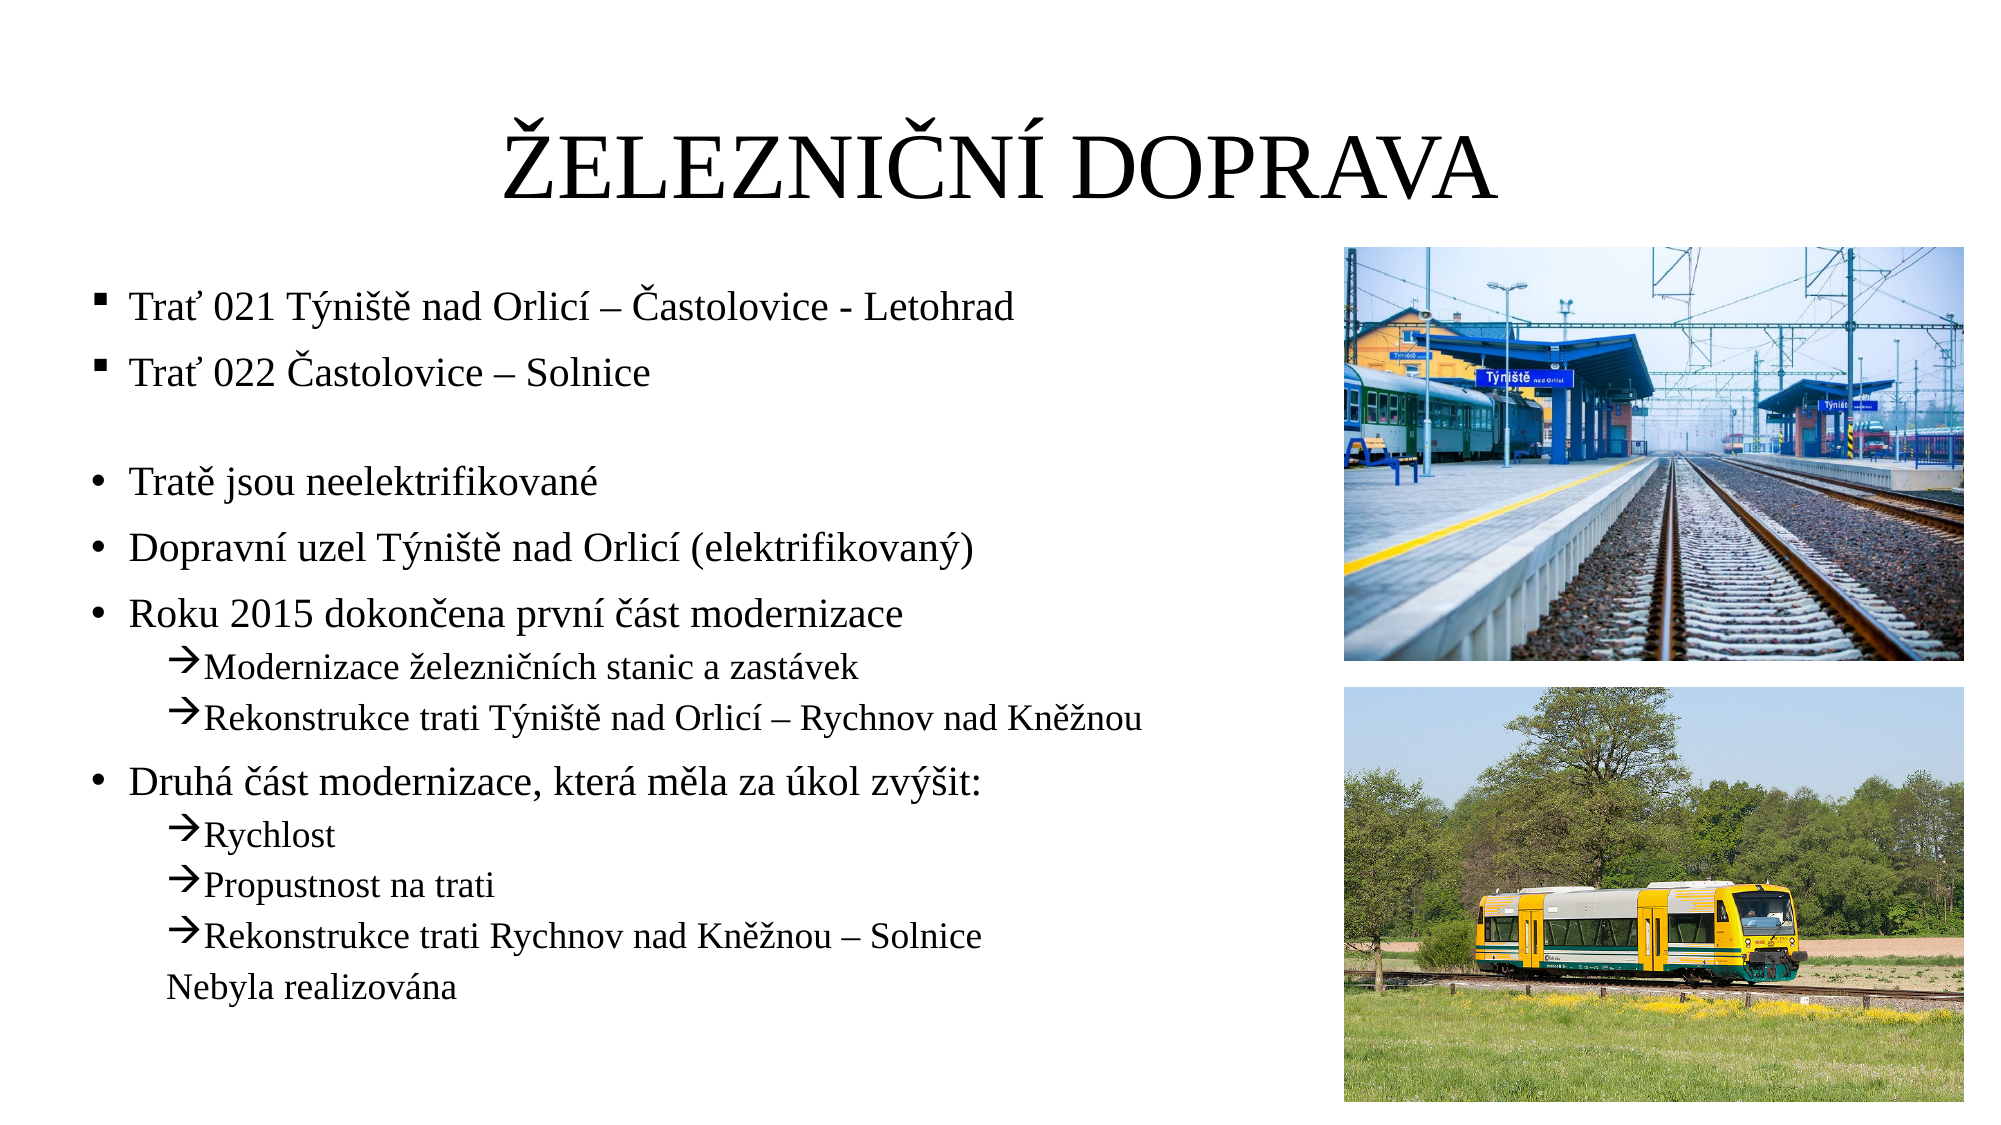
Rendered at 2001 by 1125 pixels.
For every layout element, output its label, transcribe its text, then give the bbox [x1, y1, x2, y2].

picture [1344, 247, 1964, 661]
list Trať 021 Týniště nad Orlicí – Častolovice - Letohrad Trať 022 Častolovice – Solnice Tratě jsou neelektrifikované Dopravní uzel Týniště nad Orlicí (elektrifikovaný) Roku 2015 dokončena první část modernizace Modernizace železničních stanic a zastávek Rekonstrukce trati Týniště nad Orlicí – Rychnov nad Kněžnou Druhá část modernizace, která měla za úkol zvýšit: Rychlost Propustnost na trati Rekonstrukce trati Rychnov nad Kněžnou – Solnice Nebyla realizována [76, 277, 1980, 1046]
title Železniční doprava [137, 59, 1863, 277]
picture [1344, 687, 1964, 1102]
